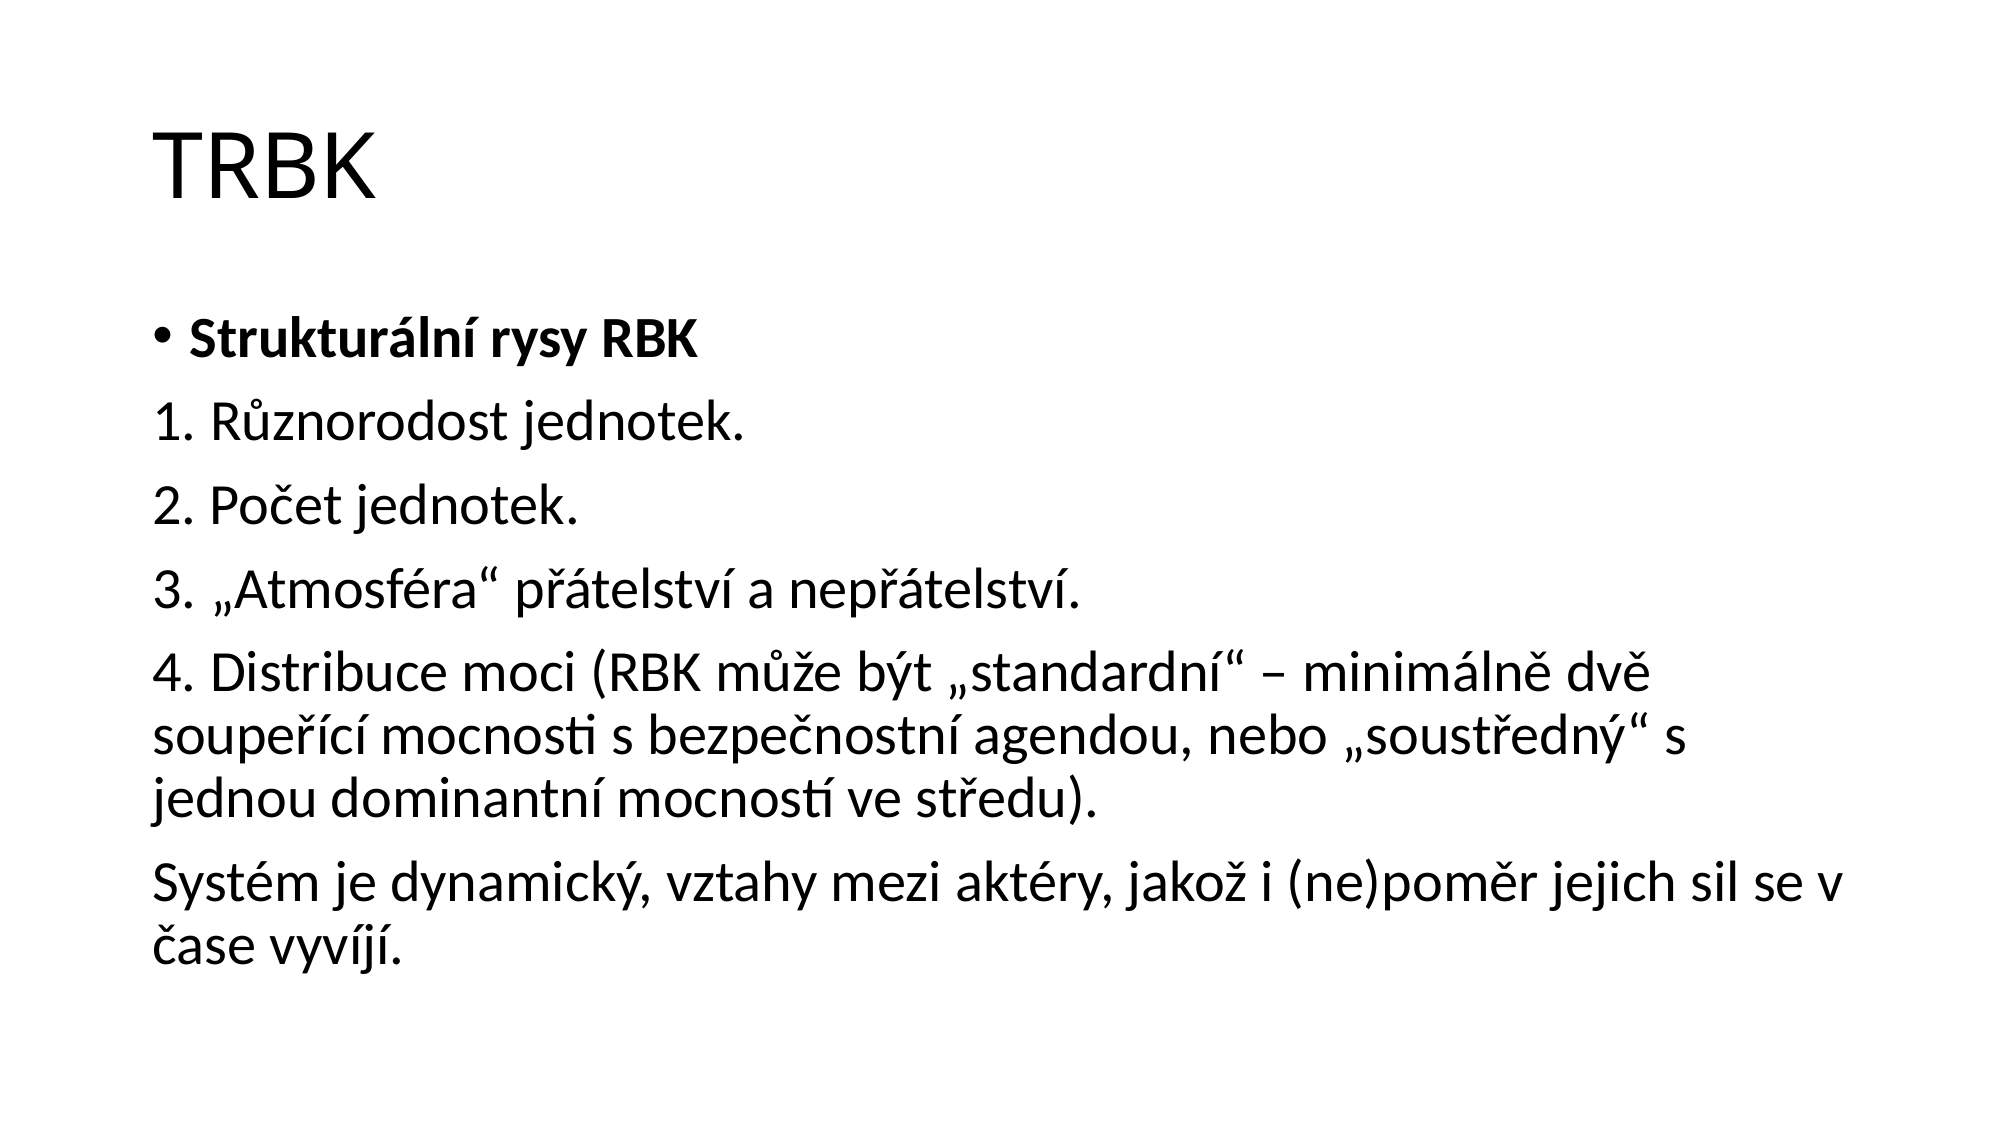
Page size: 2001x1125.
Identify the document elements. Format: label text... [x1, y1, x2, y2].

list Strukturální rysy RBK 1. Různorodost jednotek. 2. Počet jednotek. 3. „Atmosféra“ přátelství a nepřátelství. 4. Distribuce moci (RBK může být „standardní“ – minimálně dvě soupeřící mocnosti s bezpečnostní agendou, nebo „soustředný“ s jednou dominantní mocností ve středu). Systém je dynamický, vztahy mezi aktéry, jakož i (ne)poměr jejich sil se v čase vyvíjí. [137, 299, 1863, 1014]
title TRBK [137, 59, 1863, 278]
